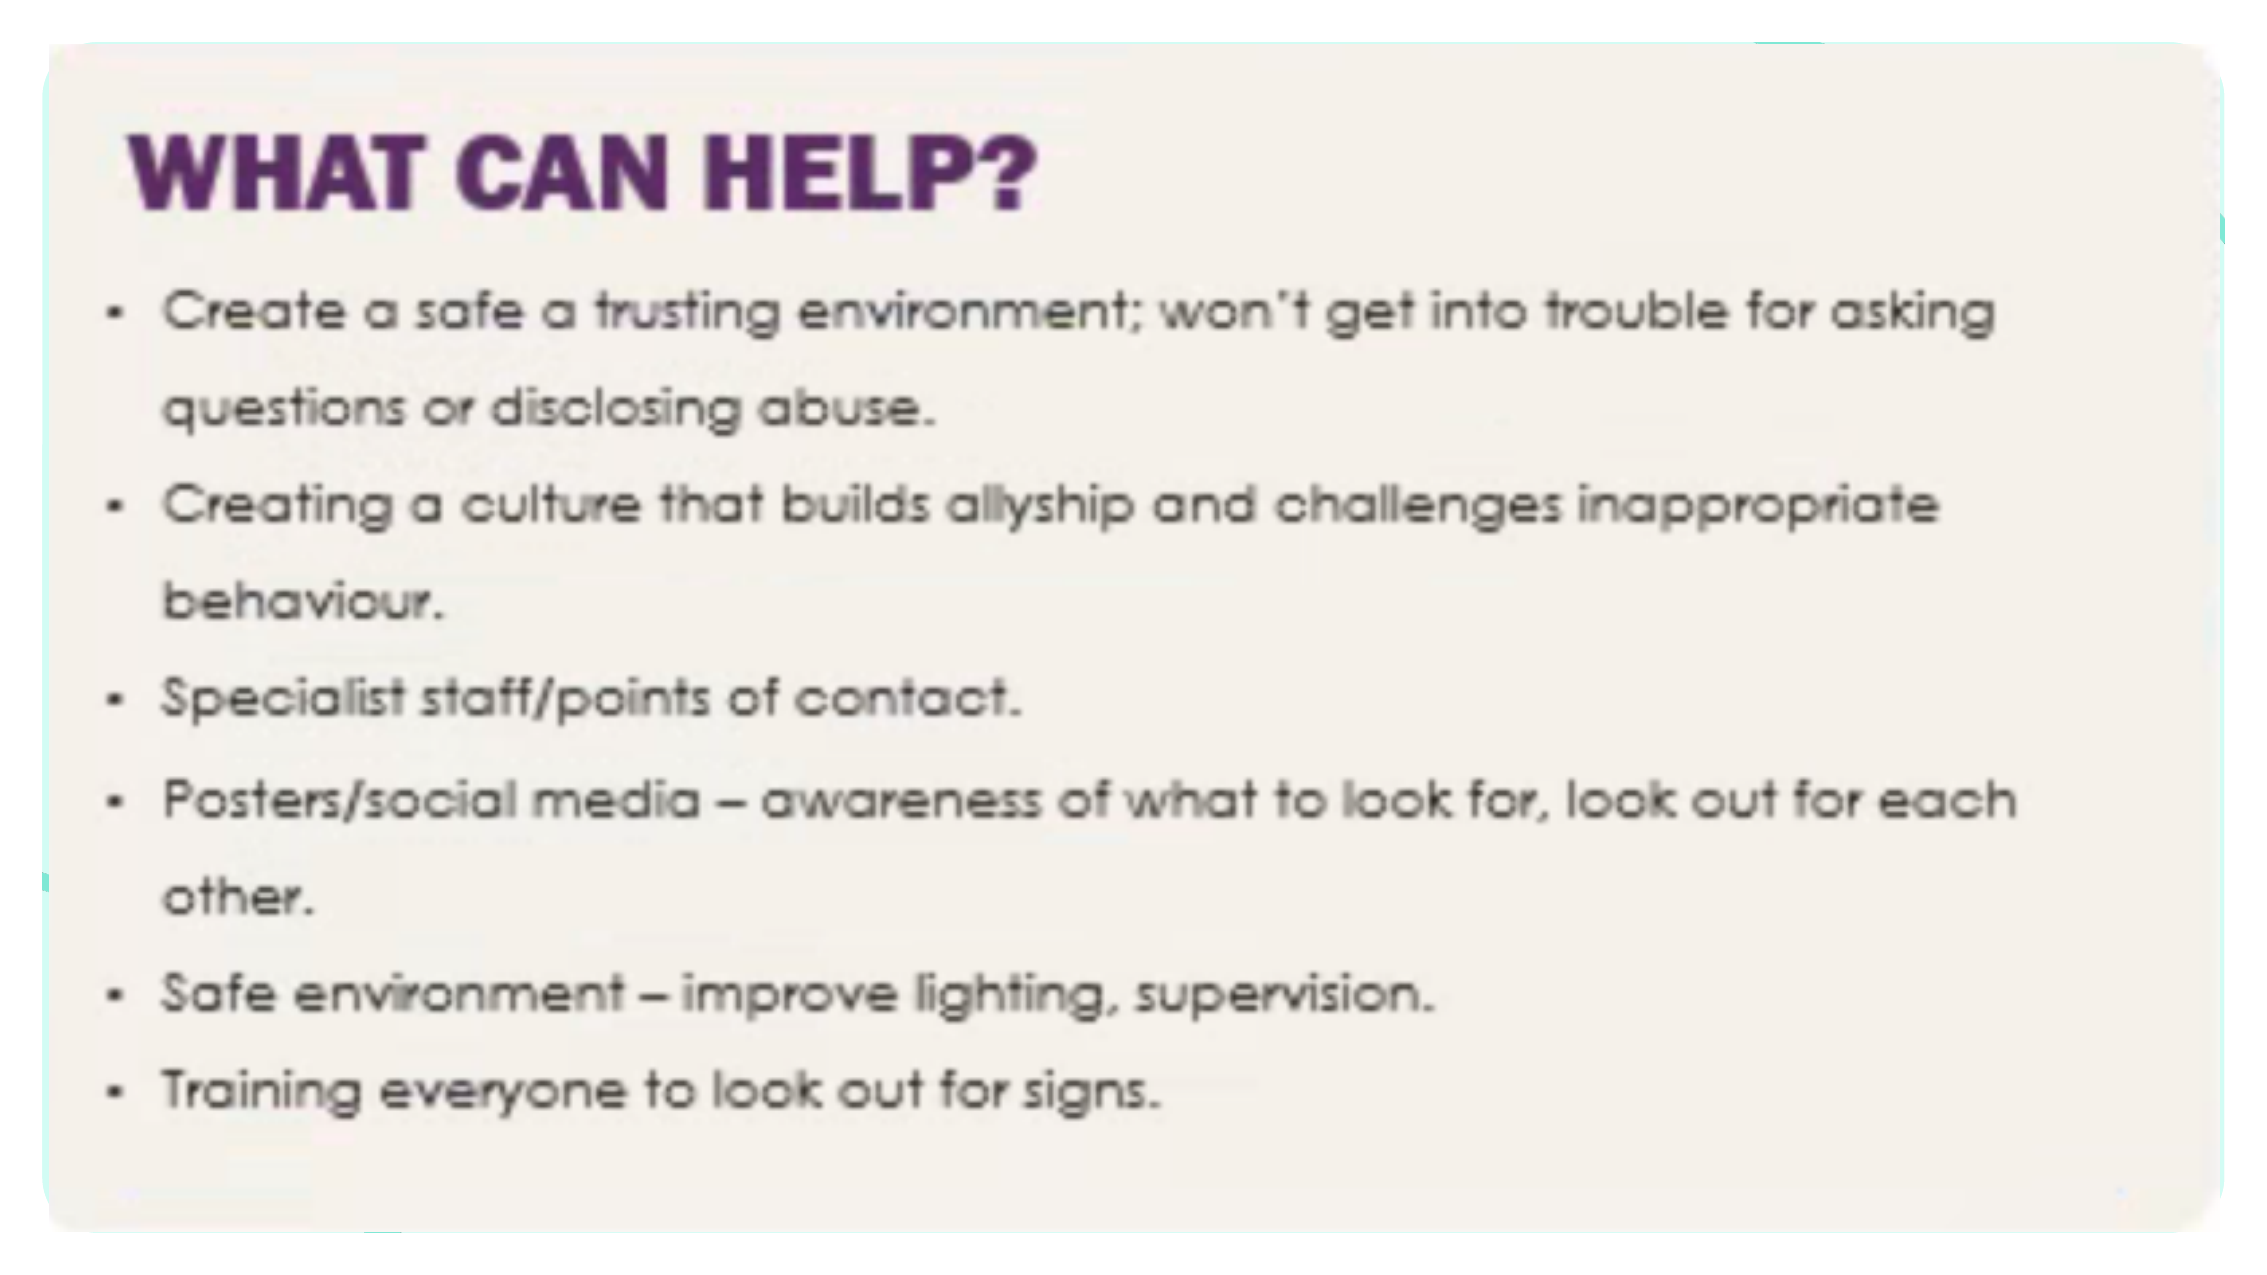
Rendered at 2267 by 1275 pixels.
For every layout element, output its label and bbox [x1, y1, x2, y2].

picture [42, 42, 2225, 1233]
